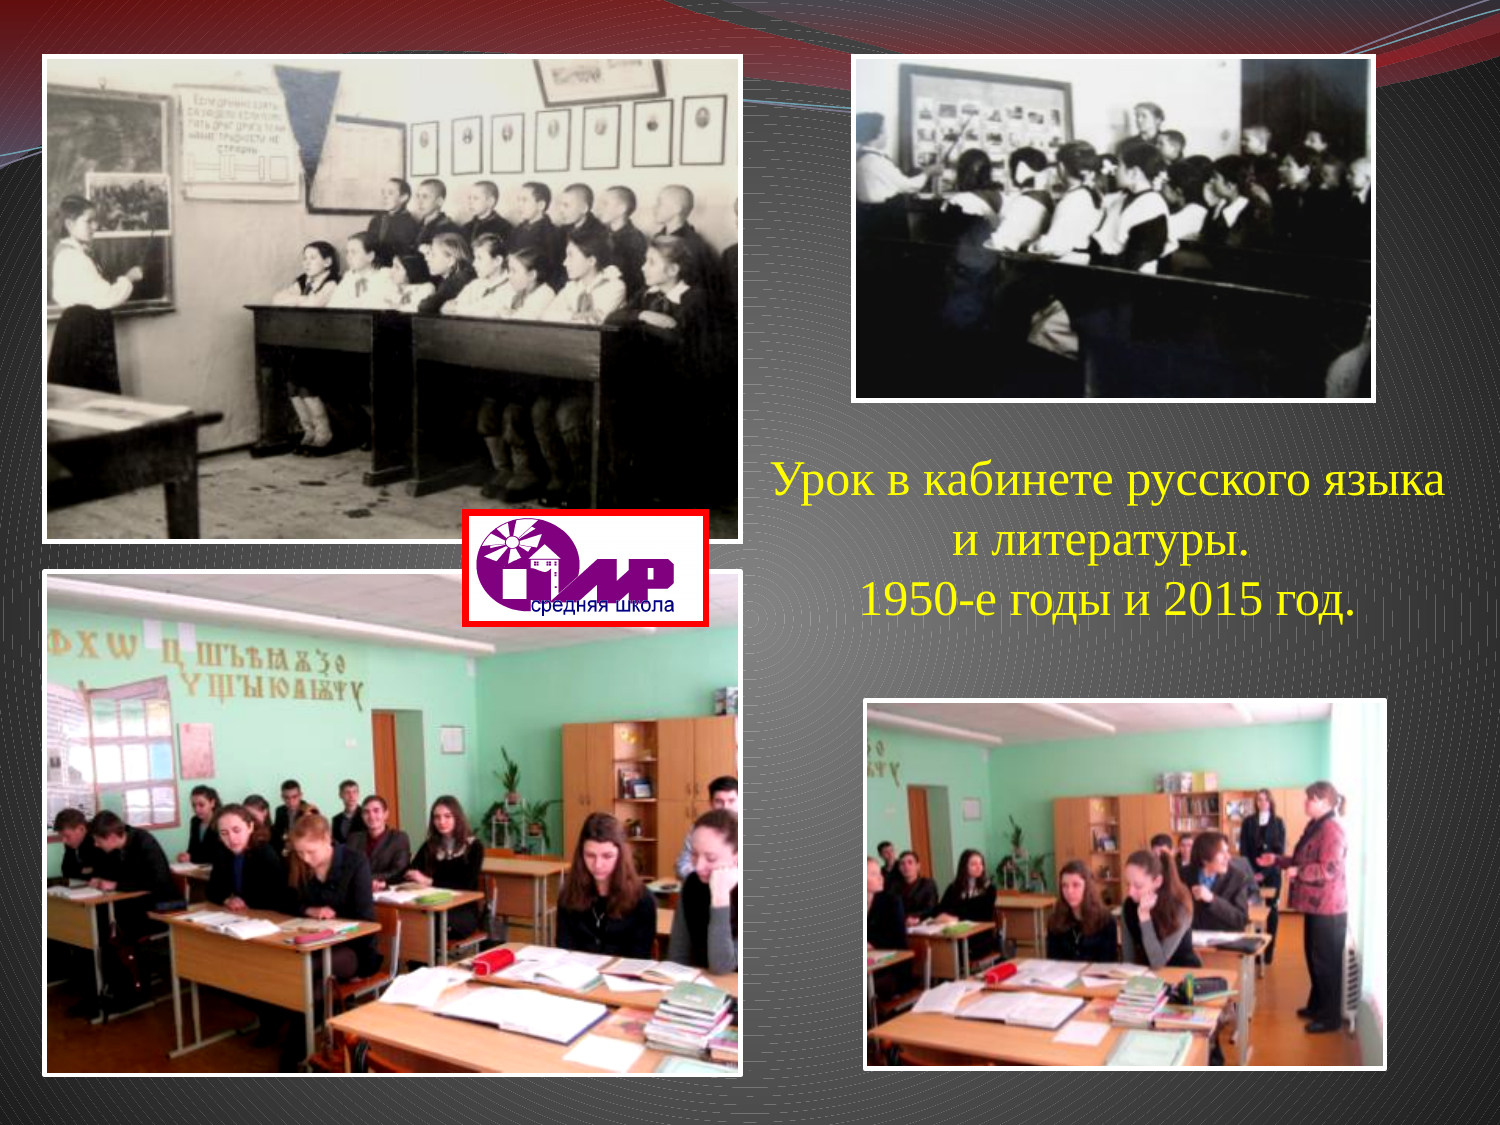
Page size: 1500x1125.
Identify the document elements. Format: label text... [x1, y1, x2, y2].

text_box Урок в кабинете русского языка и литературы. 1950-е годы и 2015 год. [750, 437, 1465, 633]
picture [866, 702, 1383, 1067]
picture [855, 58, 1372, 399]
picture [46, 573, 739, 1074]
picture [46, 58, 739, 622]
